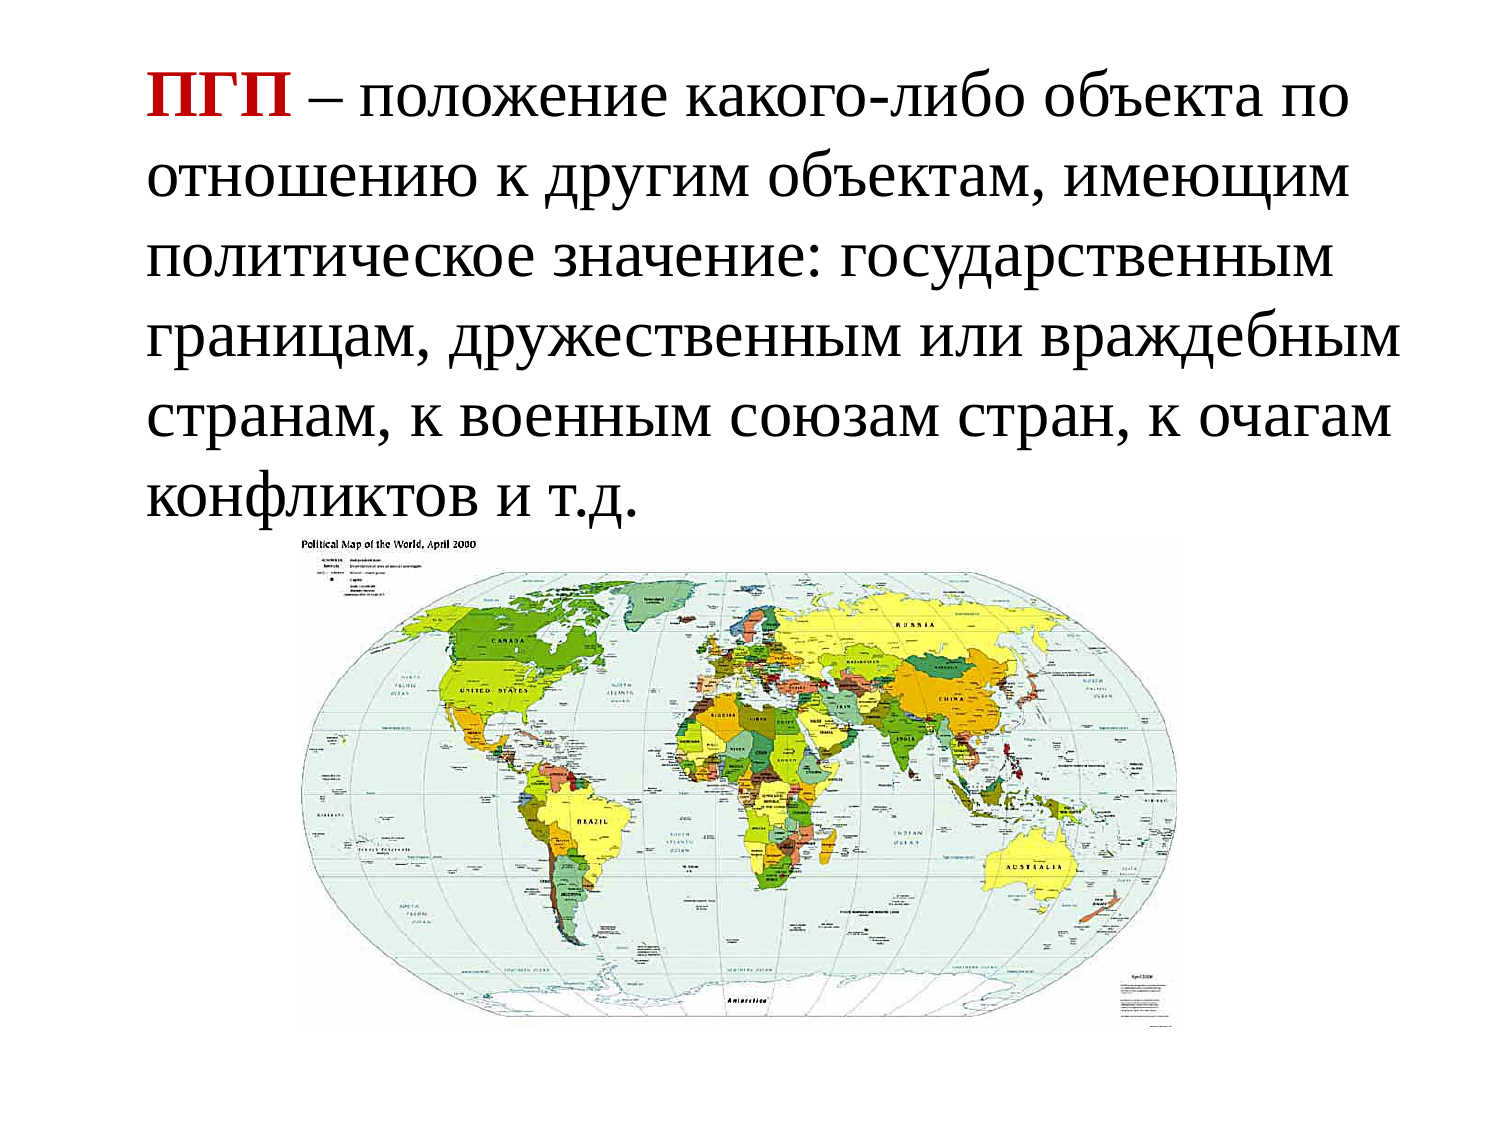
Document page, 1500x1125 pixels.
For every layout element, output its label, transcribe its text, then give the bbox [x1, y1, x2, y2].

picture [300, 538, 1177, 1027]
list ПГП – положение какого-либо объекта по отношению к другим объектам, имеющим политическое значение: государственным границам, дружественным или враждебным странам, к военным союзам стран, к очагам конфликтов и т.д. [75, 42, 1425, 1005]
